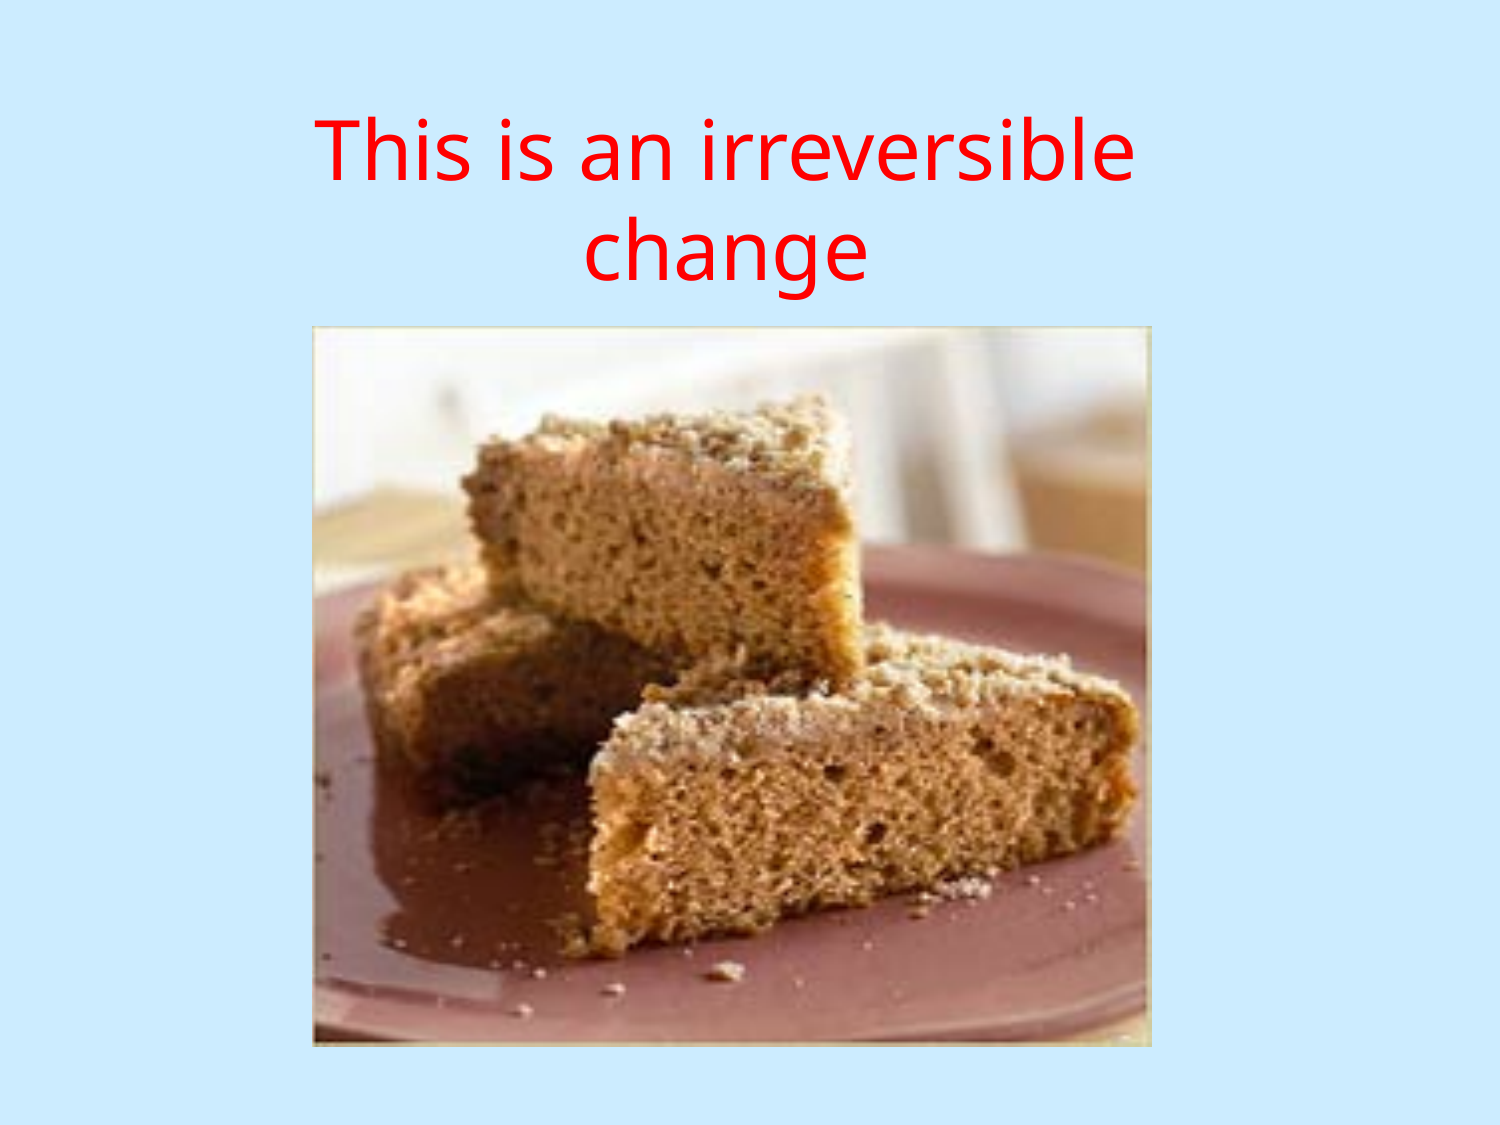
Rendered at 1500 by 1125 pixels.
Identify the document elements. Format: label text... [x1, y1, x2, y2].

text_box This is an irreversible change [171, 90, 1282, 447]
picture [312, 326, 1152, 1047]
